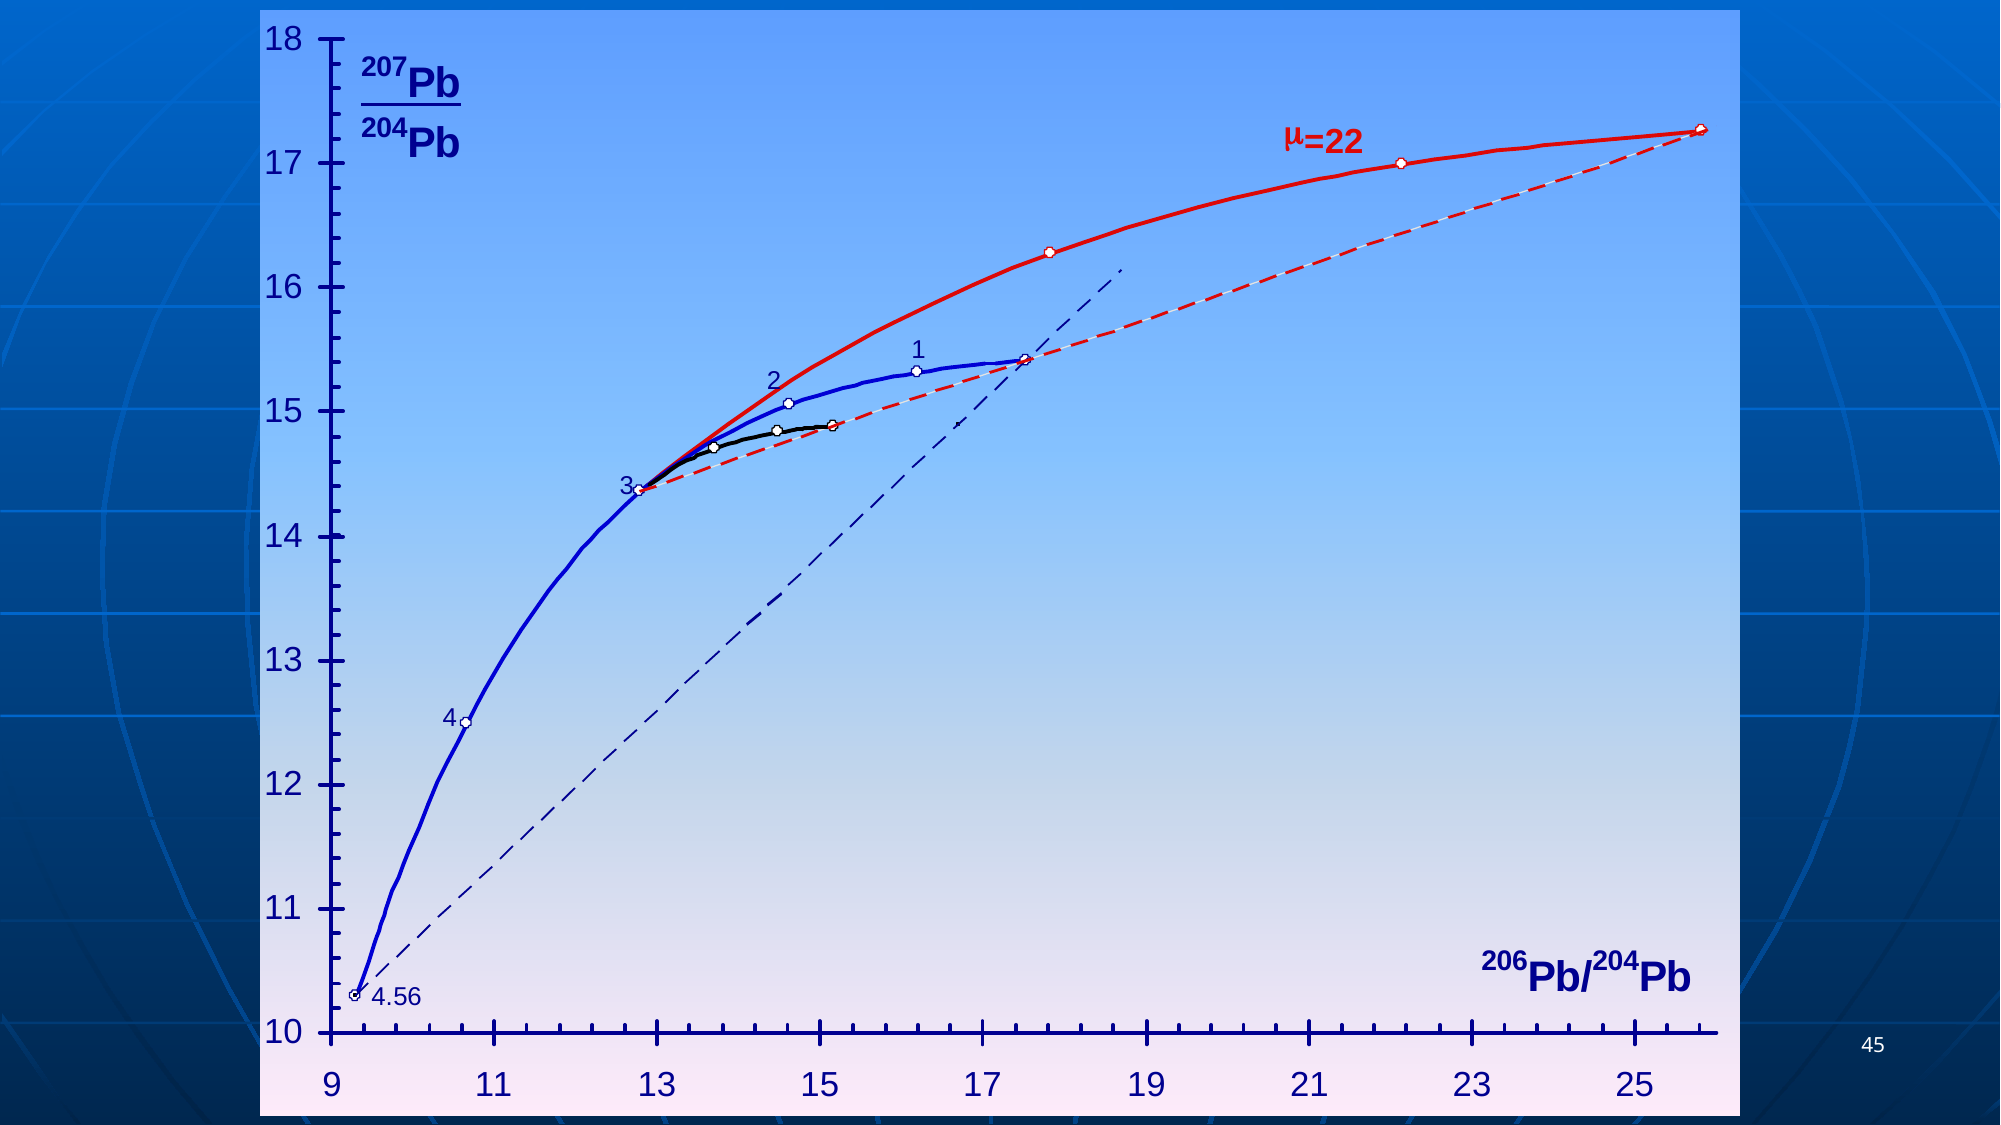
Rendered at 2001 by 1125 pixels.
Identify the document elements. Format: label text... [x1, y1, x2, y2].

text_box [249, 0, 1751, 1125]
slide_number 45 [1753, 1023, 1901, 1100]
